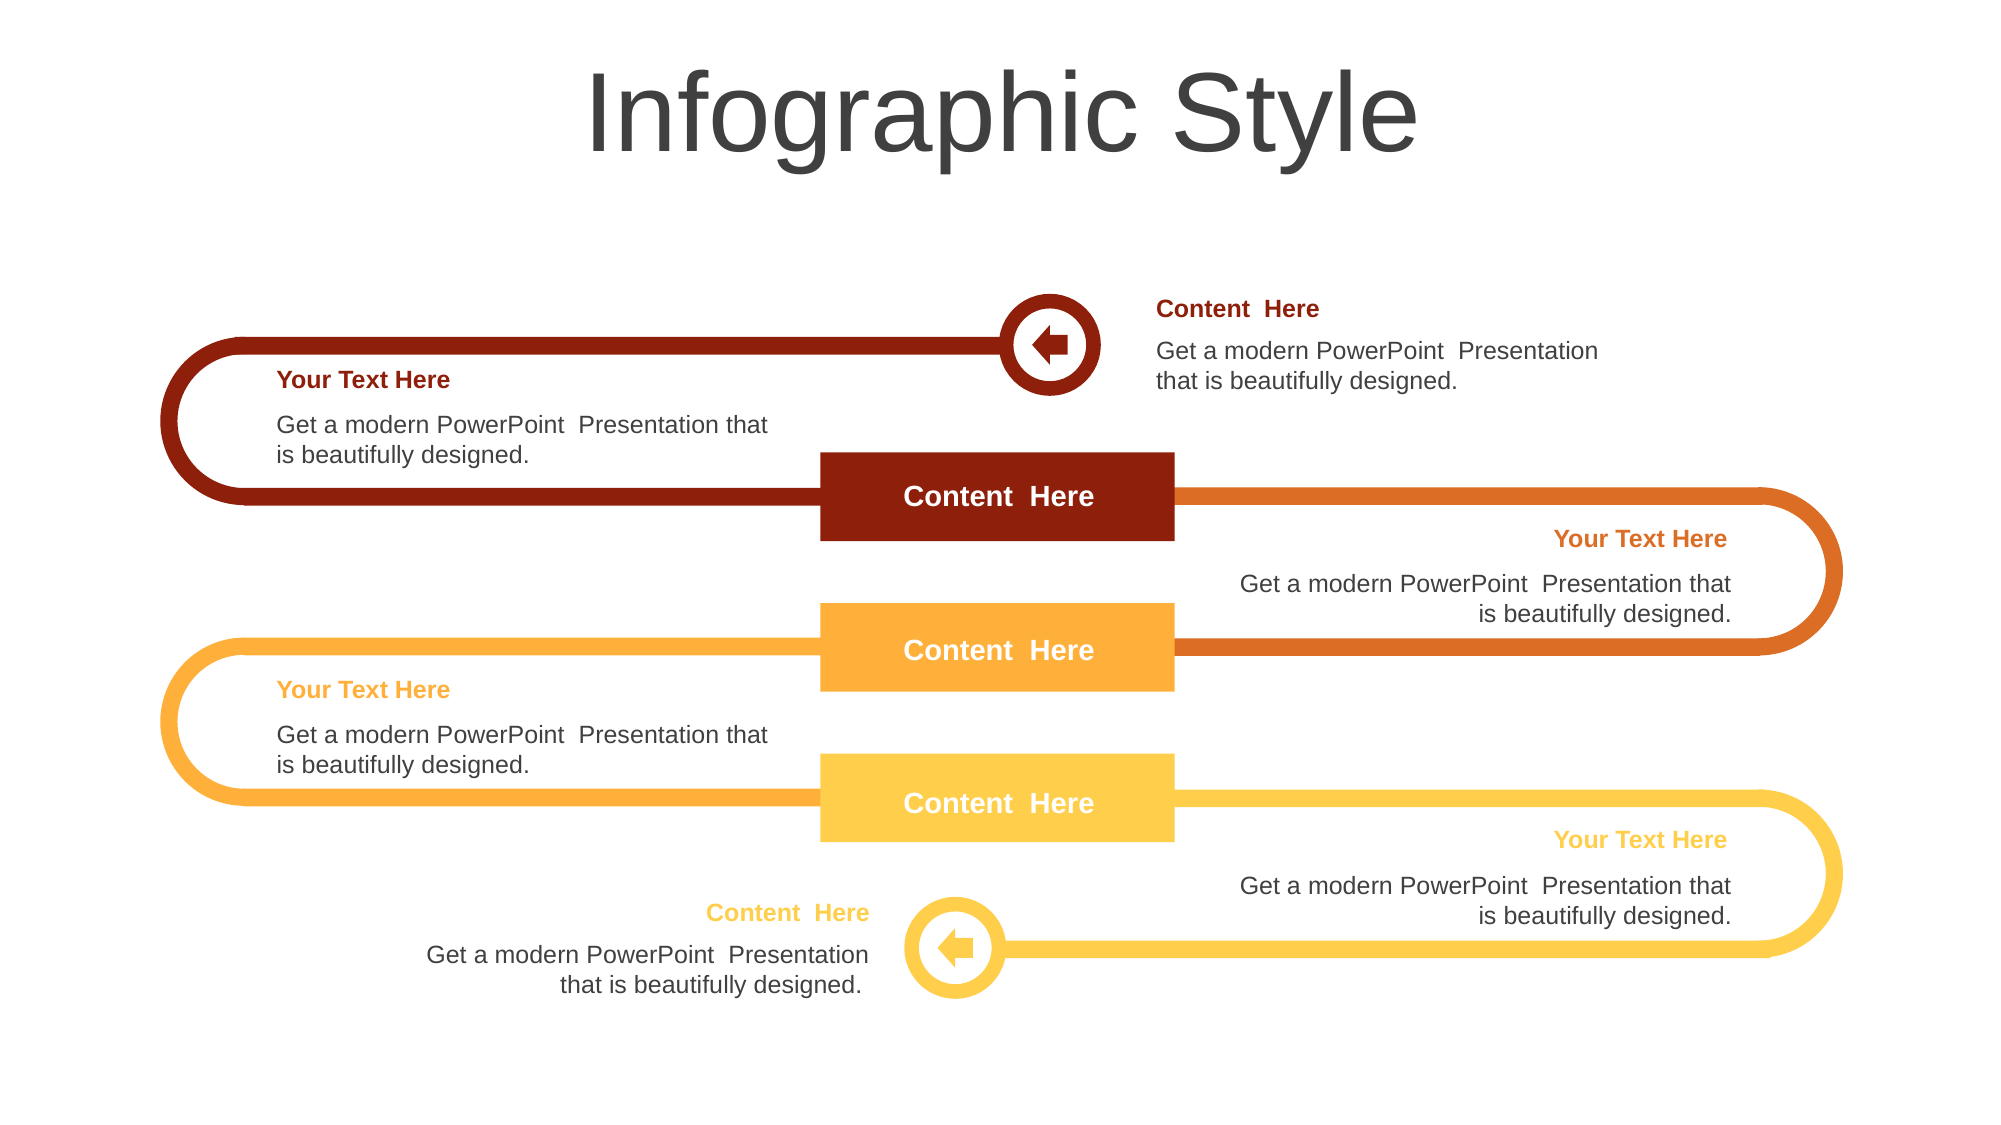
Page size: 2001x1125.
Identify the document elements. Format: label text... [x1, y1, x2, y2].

text_box [819, 451, 1176, 542]
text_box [401, 888, 885, 1007]
text_box [1005, 300, 1095, 390]
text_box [160, 637, 835, 807]
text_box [1169, 487, 1844, 656]
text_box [261, 356, 795, 478]
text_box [160, 336, 1003, 506]
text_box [261, 666, 801, 788]
text_box Content Here [857, 470, 1141, 520]
text_box Content Here [857, 623, 1141, 674]
text_box [1030, 322, 1069, 368]
text_box [819, 753, 1176, 843]
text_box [1209, 514, 1748, 636]
text_box Content Here [857, 777, 1141, 828]
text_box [996, 789, 1844, 959]
text_box [936, 925, 974, 971]
text_box [910, 903, 999, 993]
text_box [819, 602, 1176, 693]
list Infographic Style [53, 55, 1952, 175]
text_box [1203, 816, 1748, 938]
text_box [1141, 284, 1626, 403]
